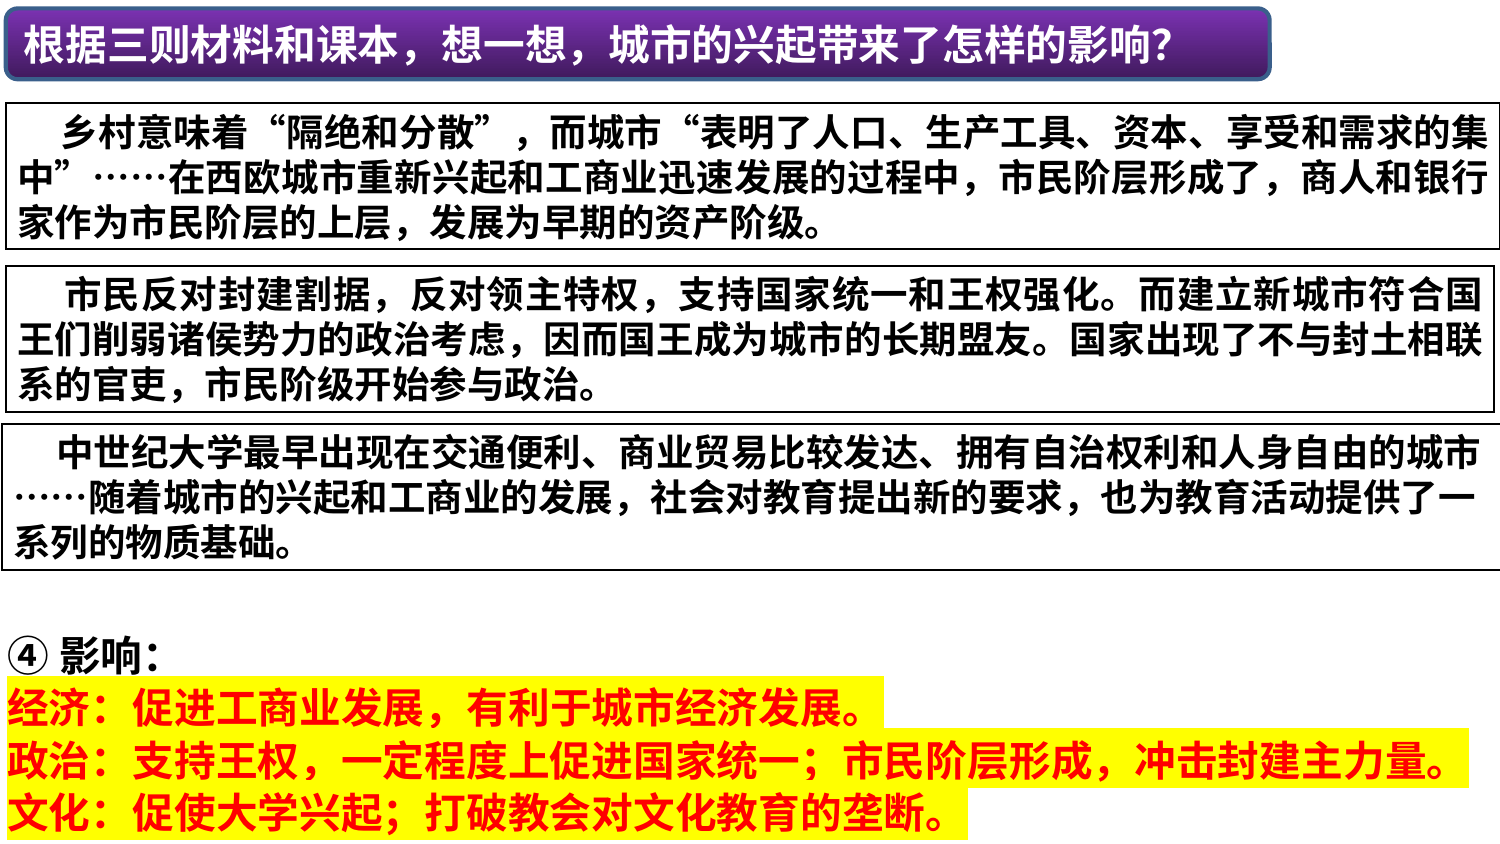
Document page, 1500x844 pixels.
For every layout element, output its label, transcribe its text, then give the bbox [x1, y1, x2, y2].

text_box 乡村意味着“隔绝和分散”，而城市“表明了人口、生产工具、资本、享受和需求的集中”……在西欧城市重新兴起和工商业迅速发展的过程中，市民阶层形成了，商人和银行家作为市民阶层的上层，发展为早期的资产阶级。 [5, 102, 1500, 250]
text_box 根据三则材料和课本，想一想，城市的兴起带来了怎样的影响？ [3, 6, 1272, 82]
text_box 中世纪大学最早出现在交通便利、商业贸易比较发达、拥有自治权利和人身自由的城市……随着城市的兴起和工商业的发展，社会对教育提出新的要求，也为教育活动提供了一系列的物质基础。 [1, 423, 1500, 570]
text_box 市民反对封建割据，反对领主特权，支持国家统一和王权强化。而建立新城市符合国王们削弱诸侯势力的政治考虑，因而国王成为城市的长期盟友。国家出现了不与封土相联系的官吏，市民阶级开始参与政治。 [5, 265, 1495, 412]
text_box ④影响： 经济：促进工商业发展，有利于城市经济发展。 政治：支持王权，一定程度上促进国家统一；市民阶层形成，冲击封建主力量。 文化：促使大学兴起；打破教会对文化教育的垄断。 [0, 622, 1495, 843]
